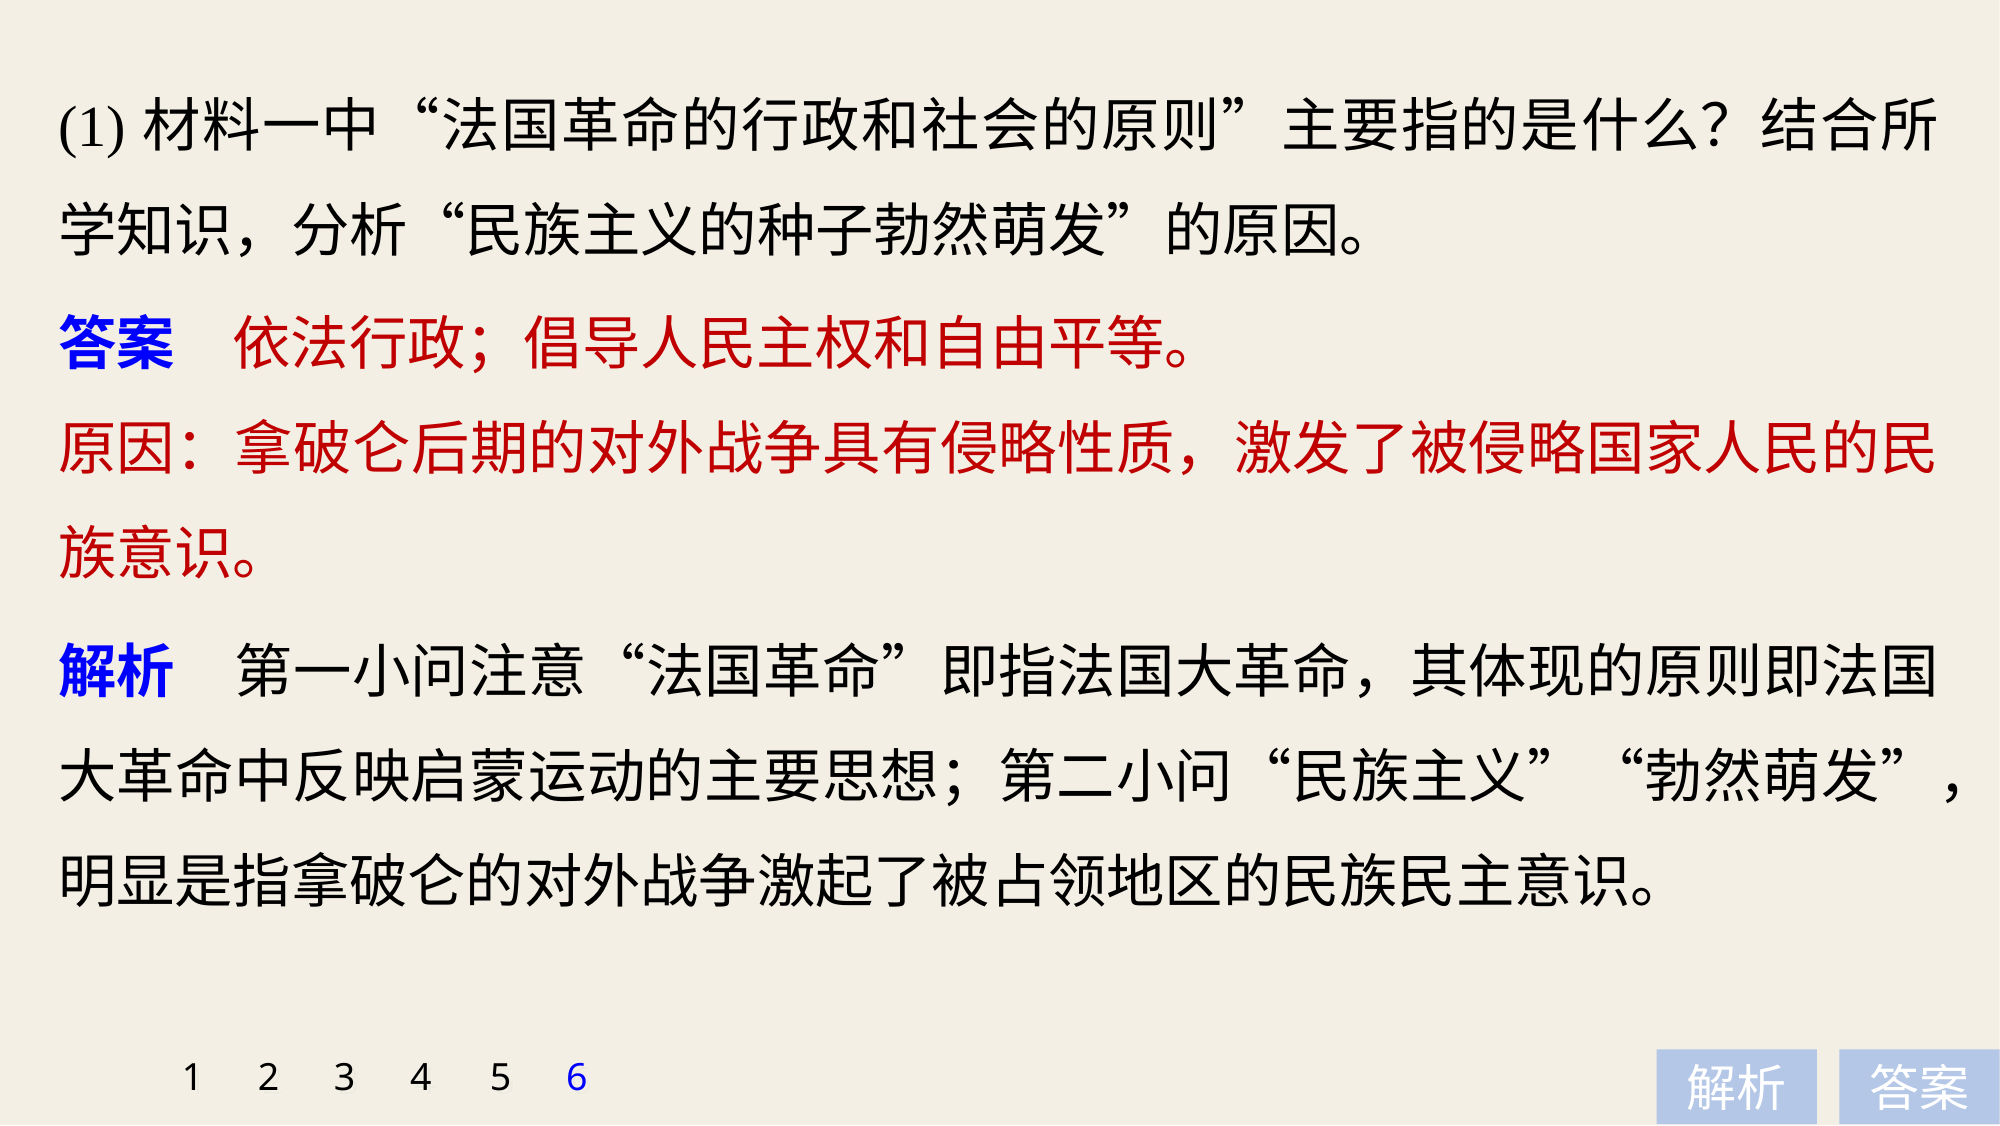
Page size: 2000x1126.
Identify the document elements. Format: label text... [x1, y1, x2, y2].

text_box 5 [468, 1027, 534, 1123]
text_box 解析 第一小问注意“法国革命”即指法国大革命，其体现的原则即法国大革命中反映启蒙运动的主要思想；第二小问“民族主义”“勃然萌发”，明显是指拿破仑的对外战争激起了被占领地区的民族民主意识。 [38, 589, 1959, 925]
text_box (1)材料一中“法国革命的行政和社会的原则”主要指的是什么？结合所学知识，分析“民族主义的种子勃然萌发”的原因。 [38, 42, 1959, 273]
text_box 解析 [1656, 1049, 1817, 1125]
text_box 4 [388, 1027, 454, 1123]
text_box 答案 [1839, 1049, 2000, 1125]
text_box 答案 依法行政；倡导人民主权和自由平等。 原因：拿破仑后期的对外战争具有侵略性质，激发了被侵略国家人民的民族意识。 [38, 273, 1959, 589]
text_box 2 [236, 1027, 302, 1123]
text_box 6 [544, 1027, 610, 1123]
text_box 1 [160, 1027, 226, 1123]
text_box 3 [312, 1027, 378, 1123]
